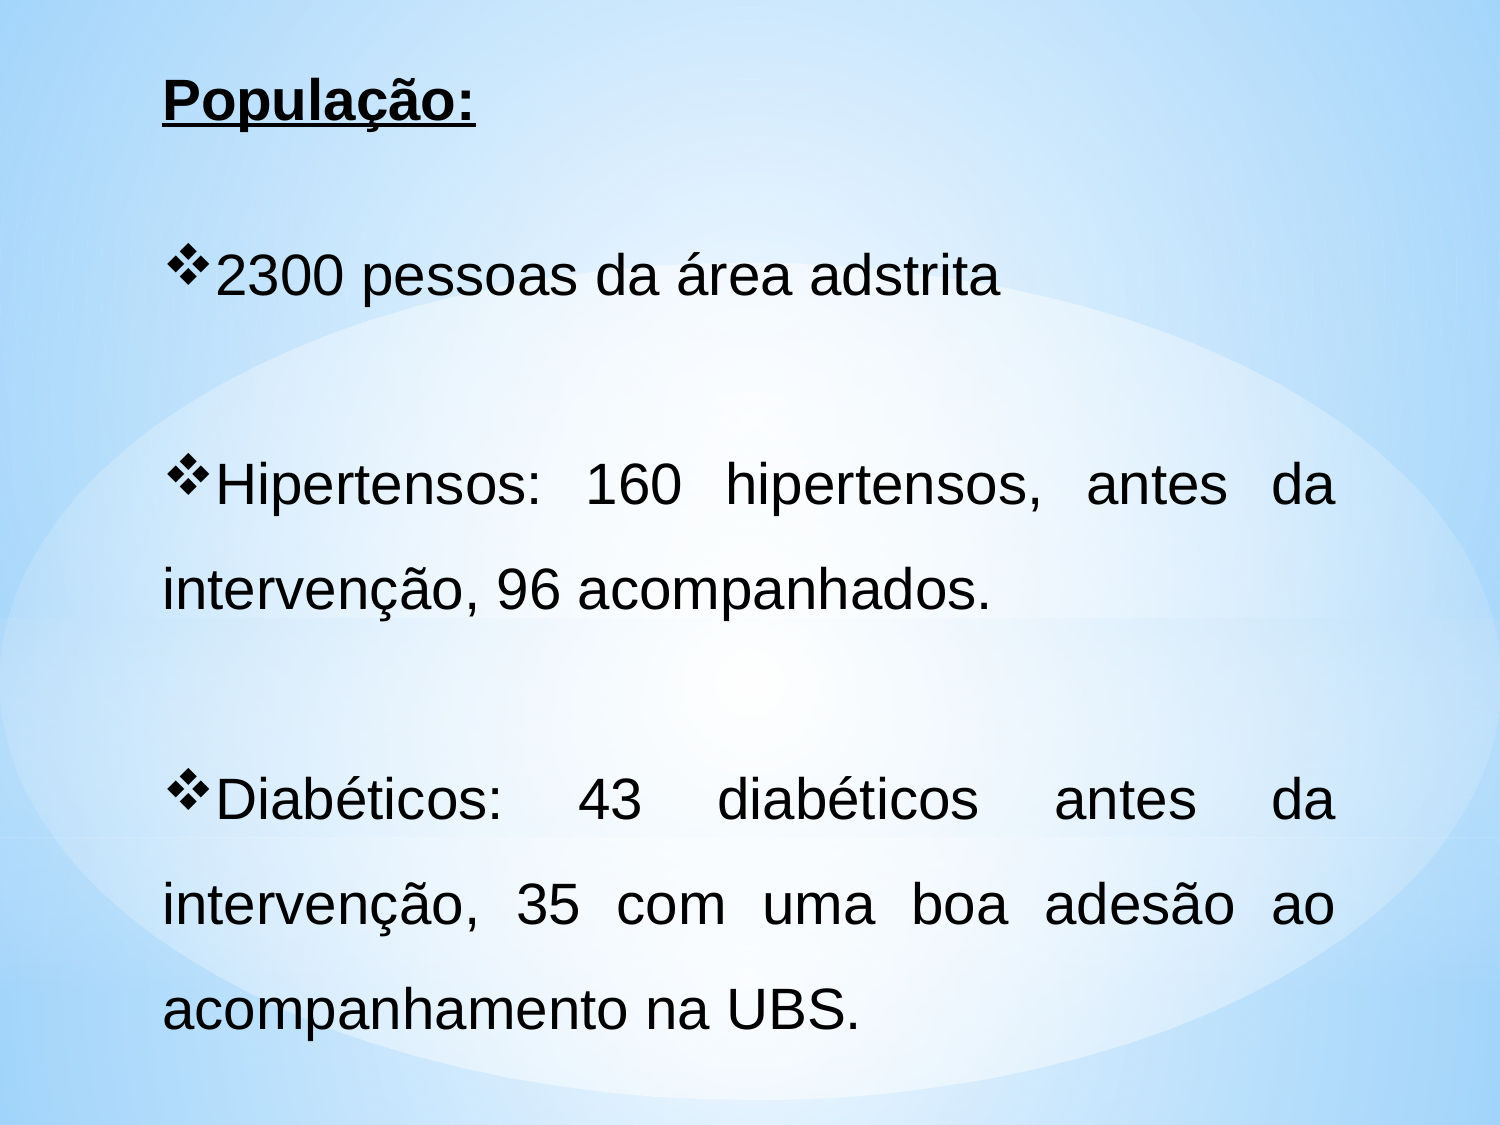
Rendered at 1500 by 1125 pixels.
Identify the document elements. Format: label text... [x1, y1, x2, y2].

text_box População: 2300 pessoas da área adstrita Hipertensos: 160 hipertensos, antes da intervenção, 96 acompanhados. Diabéticos: 43 diabéticos antes da intervenção, 35 com uma boa adesão ao acompanhamento na UBS. [147, 54, 1353, 1049]
